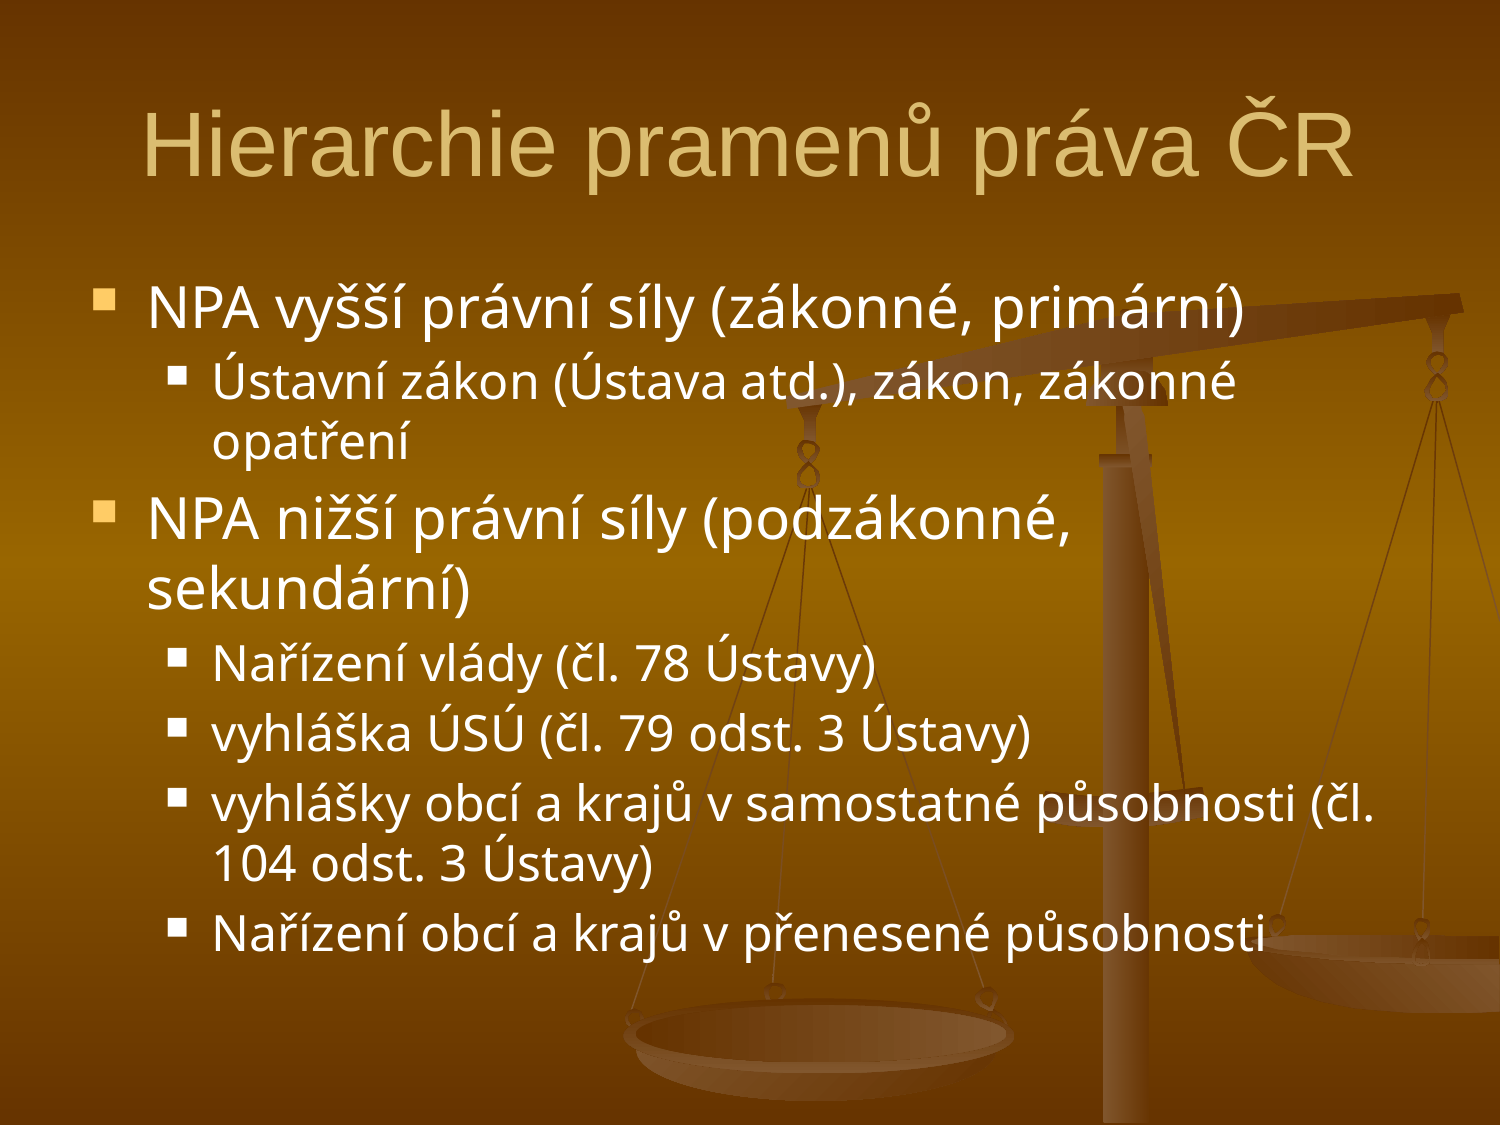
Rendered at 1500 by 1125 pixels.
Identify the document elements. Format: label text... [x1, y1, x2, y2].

list NPA vyšší právní síly (zákonné, primární) Ústavní zákon (Ústava atd.), zákon, zákonné opatření NPA nižší právní síly (podzákonné, sekundární) Nařízení vlády (čl. 78 Ústavy) vyhláška ÚSÚ (čl. 79 odst. 3 Ústavy) vyhlášky obcí a krajů v samostatné působnosti (čl. 104 odst. 3 Ústavy) Nařízení obcí a krajů v přenesené působnosti [74, 262, 1426, 1006]
title Hierarchie pramenů práva ČR [74, 45, 1426, 234]
